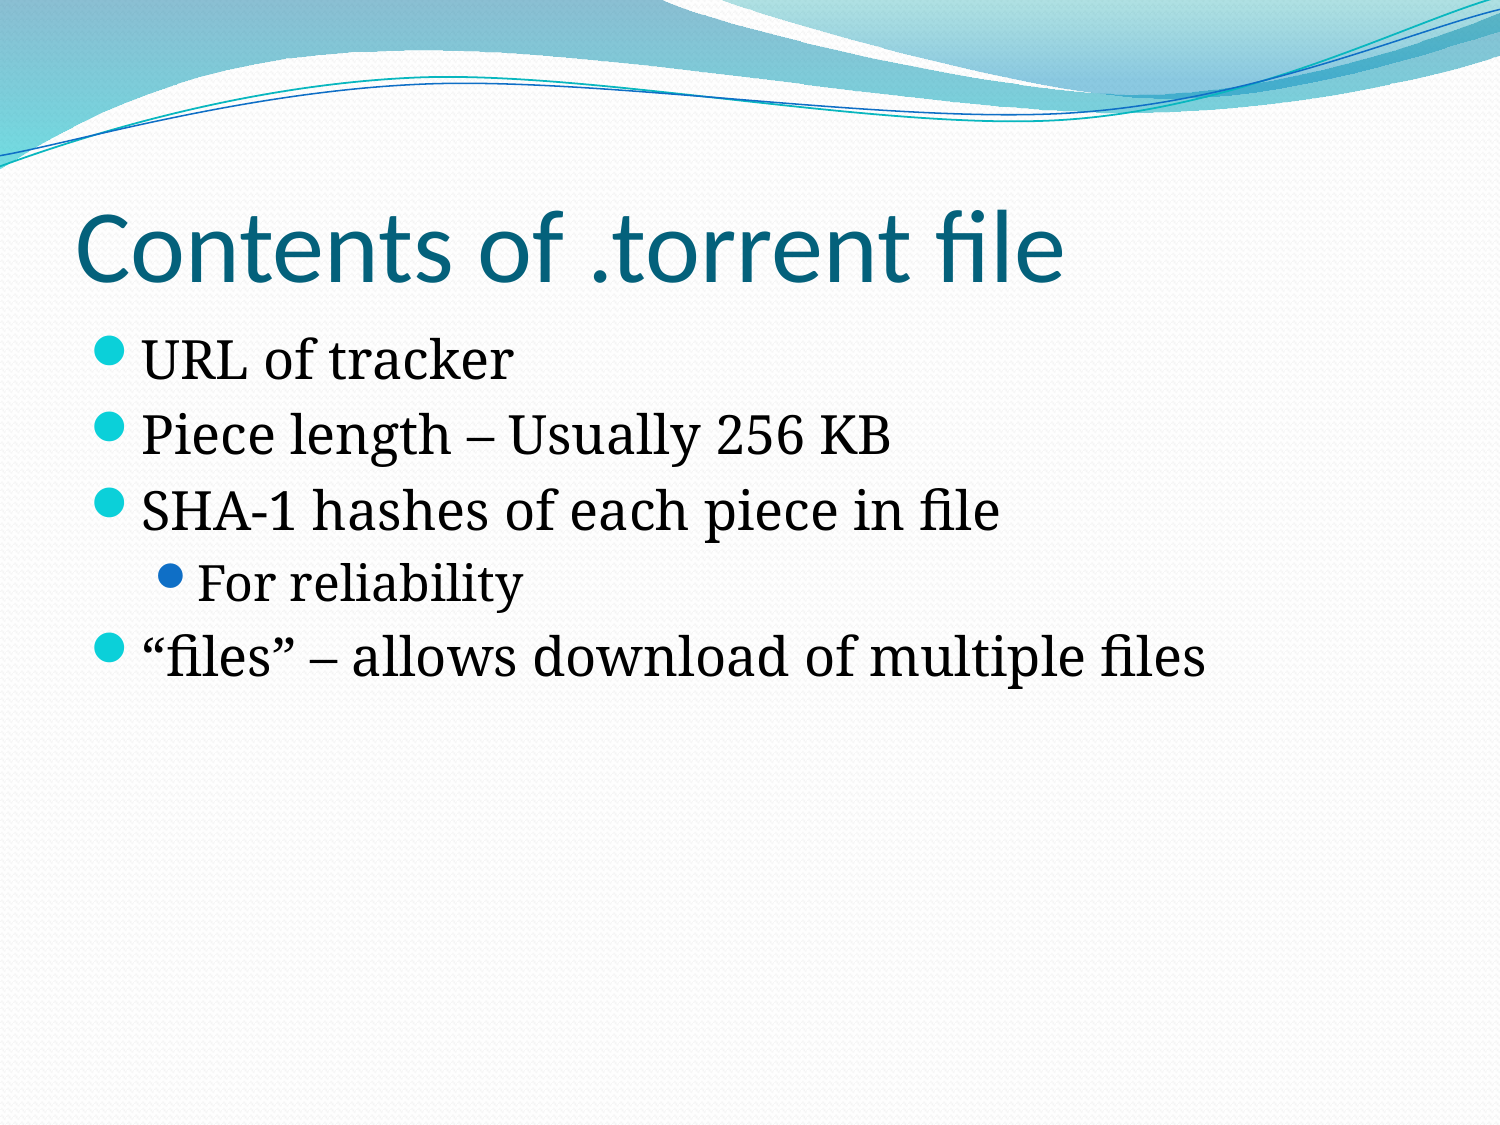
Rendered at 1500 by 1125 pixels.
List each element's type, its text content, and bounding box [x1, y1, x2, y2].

title Contents of .torrent file [74, 115, 1426, 304]
list URL of tracker Piece length – Usually 256 KB SHA-1 hashes of each piece in file For reliability “files” – allows download of multiple files [74, 317, 1426, 1038]
